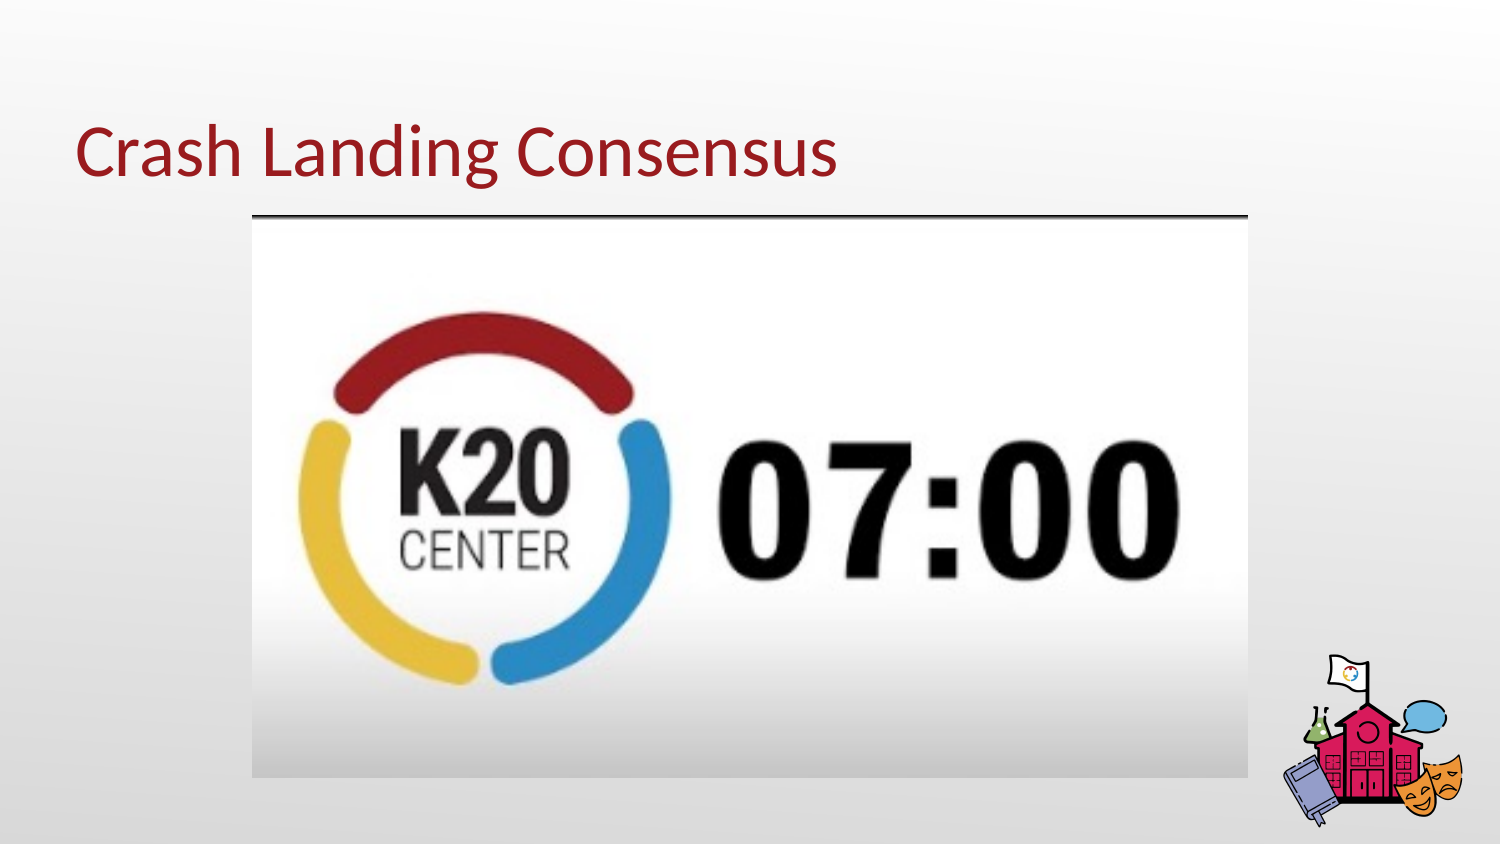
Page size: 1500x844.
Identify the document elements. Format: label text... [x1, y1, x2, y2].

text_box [251, 214, 1249, 779]
title Crash Landing Consensus [75, 50, 1425, 191]
picture [1276, 618, 1477, 844]
